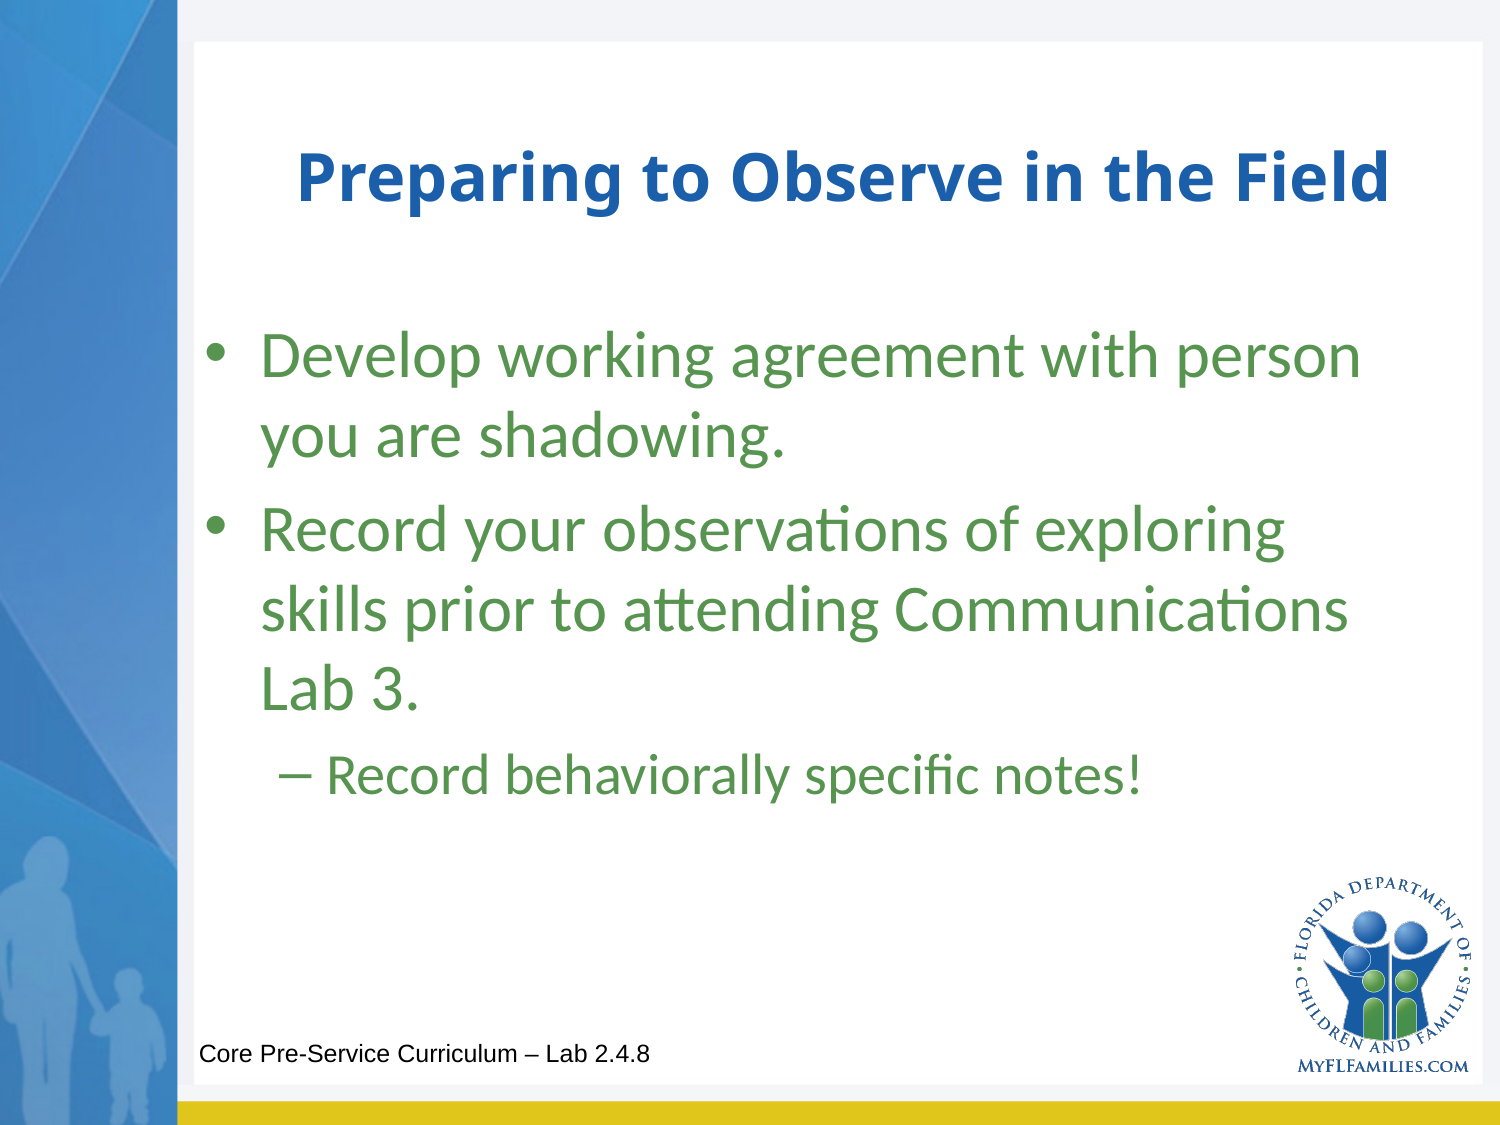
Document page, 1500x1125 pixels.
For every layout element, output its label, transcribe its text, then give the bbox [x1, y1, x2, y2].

list Develop working agreement with person you are shadowing. Record your observations of exploring skills prior to attending Communications Lab 3. Record behaviorally specific notes! [189, 303, 1426, 1020]
text_box Core Pre-Service Curriculum – Lab 2.4.8 [183, 1030, 699, 1075]
title Preparing to Observe in the Field [262, 80, 1426, 269]
picture [0, 0, 1500, 1125]
